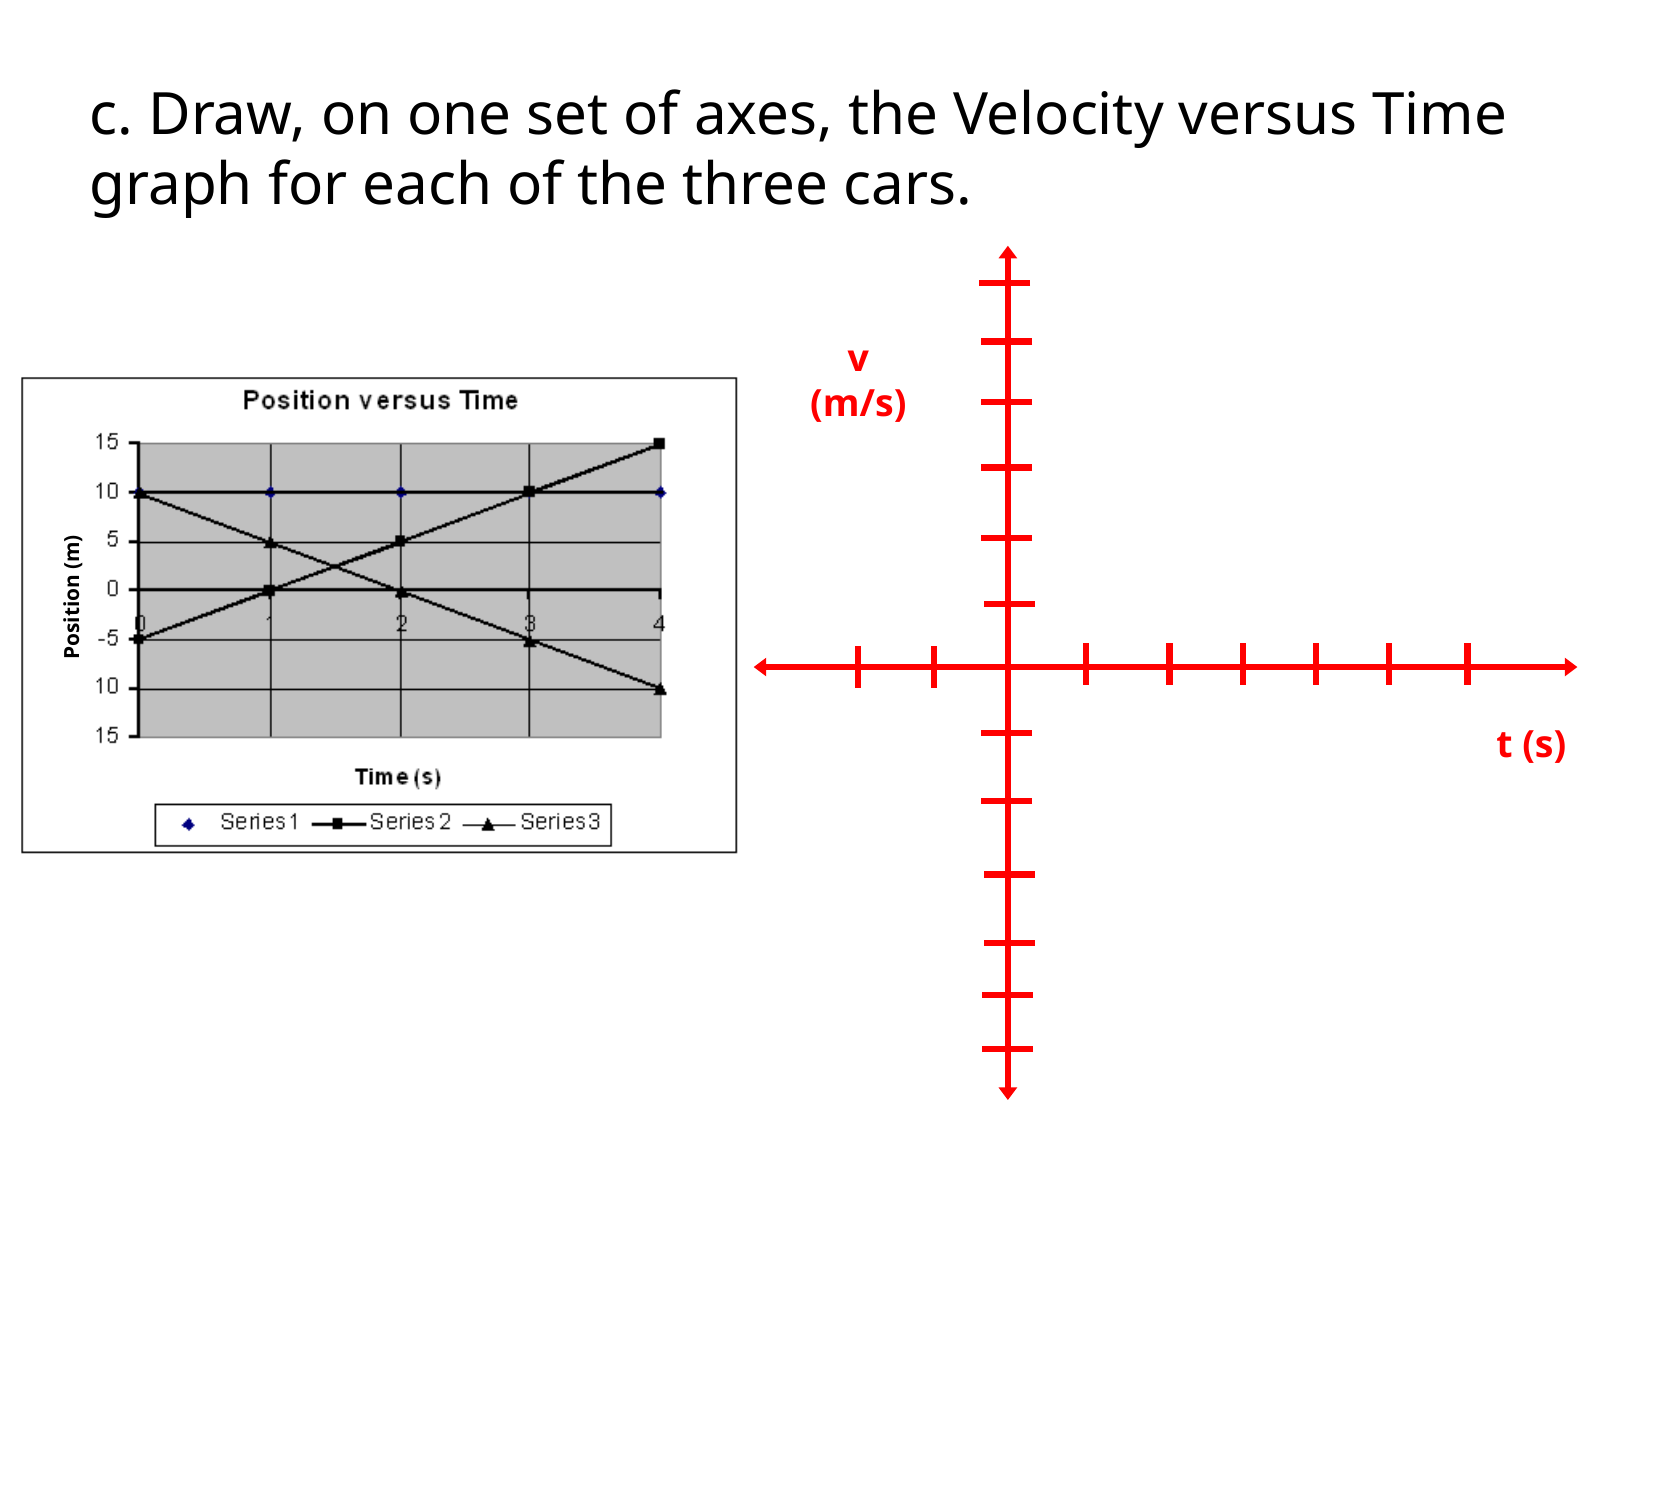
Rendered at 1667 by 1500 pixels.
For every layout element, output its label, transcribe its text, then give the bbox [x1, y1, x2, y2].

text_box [12, 367, 747, 863]
text_box c. Draw, on one set of axes, the Velocity versus Time graph for each of the three cars. [75, 68, 1596, 224]
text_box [747, 245, 1632, 1101]
